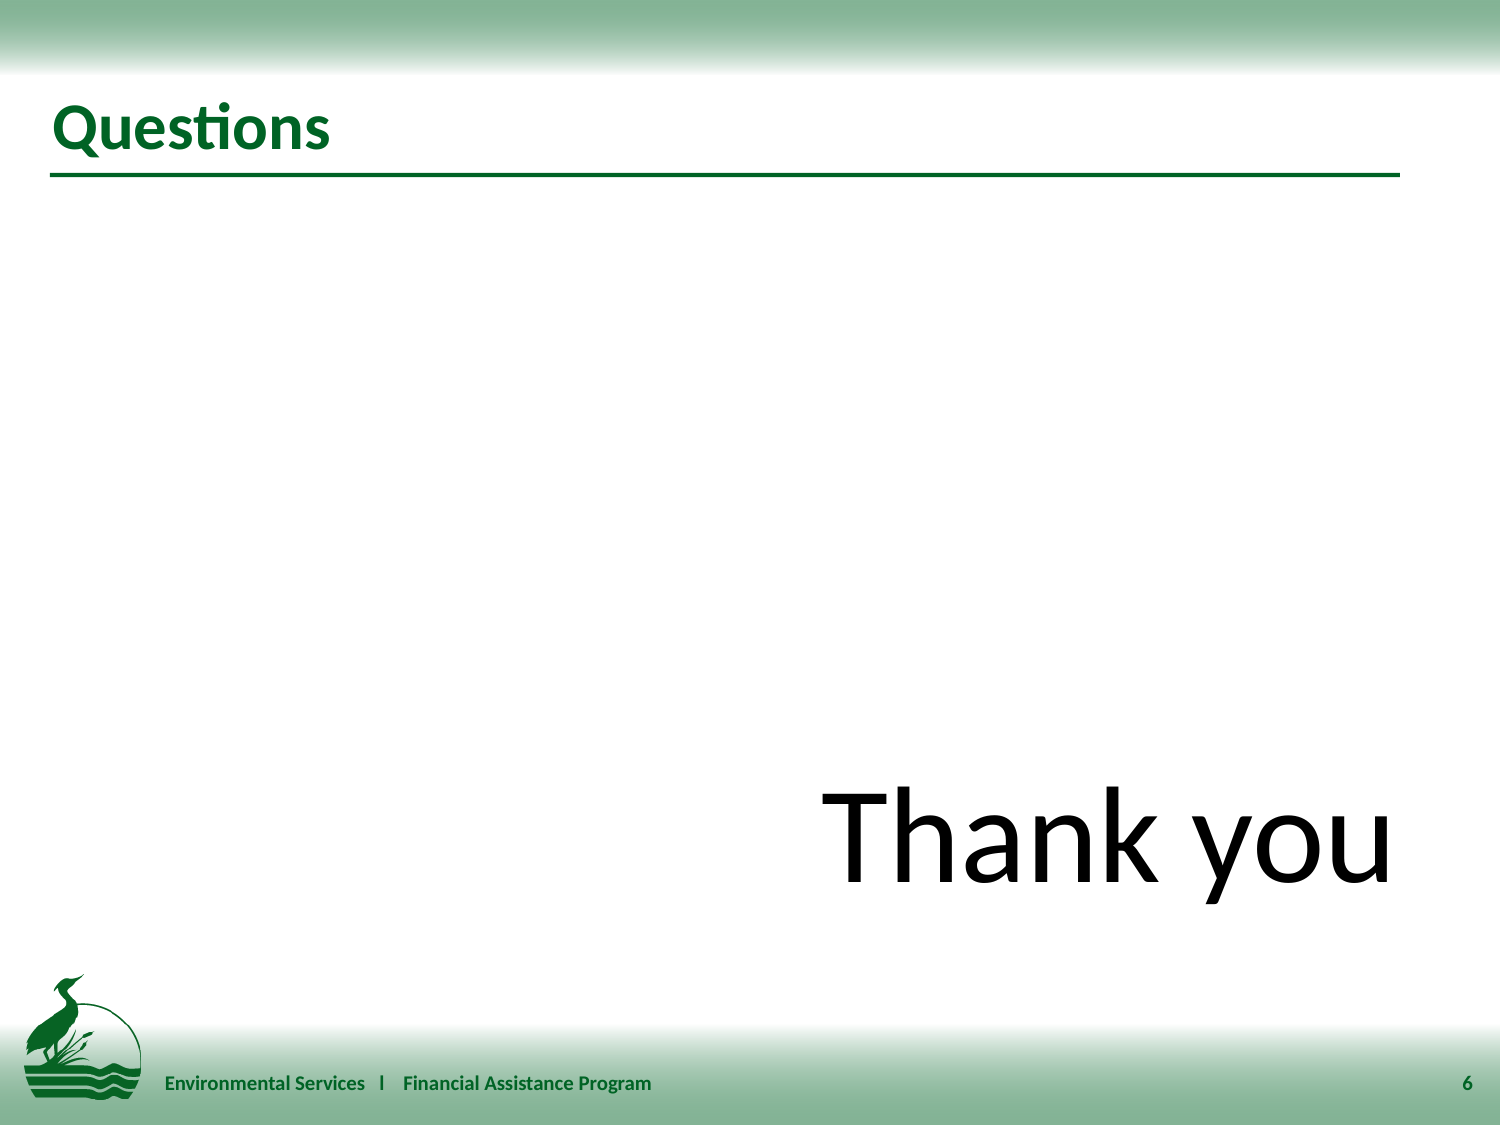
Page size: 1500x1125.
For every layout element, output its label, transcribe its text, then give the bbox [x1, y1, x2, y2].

list Thank you [612, 737, 1413, 988]
picture [24, 974, 141, 1100]
title Questions [37, 75, 1250, 188]
